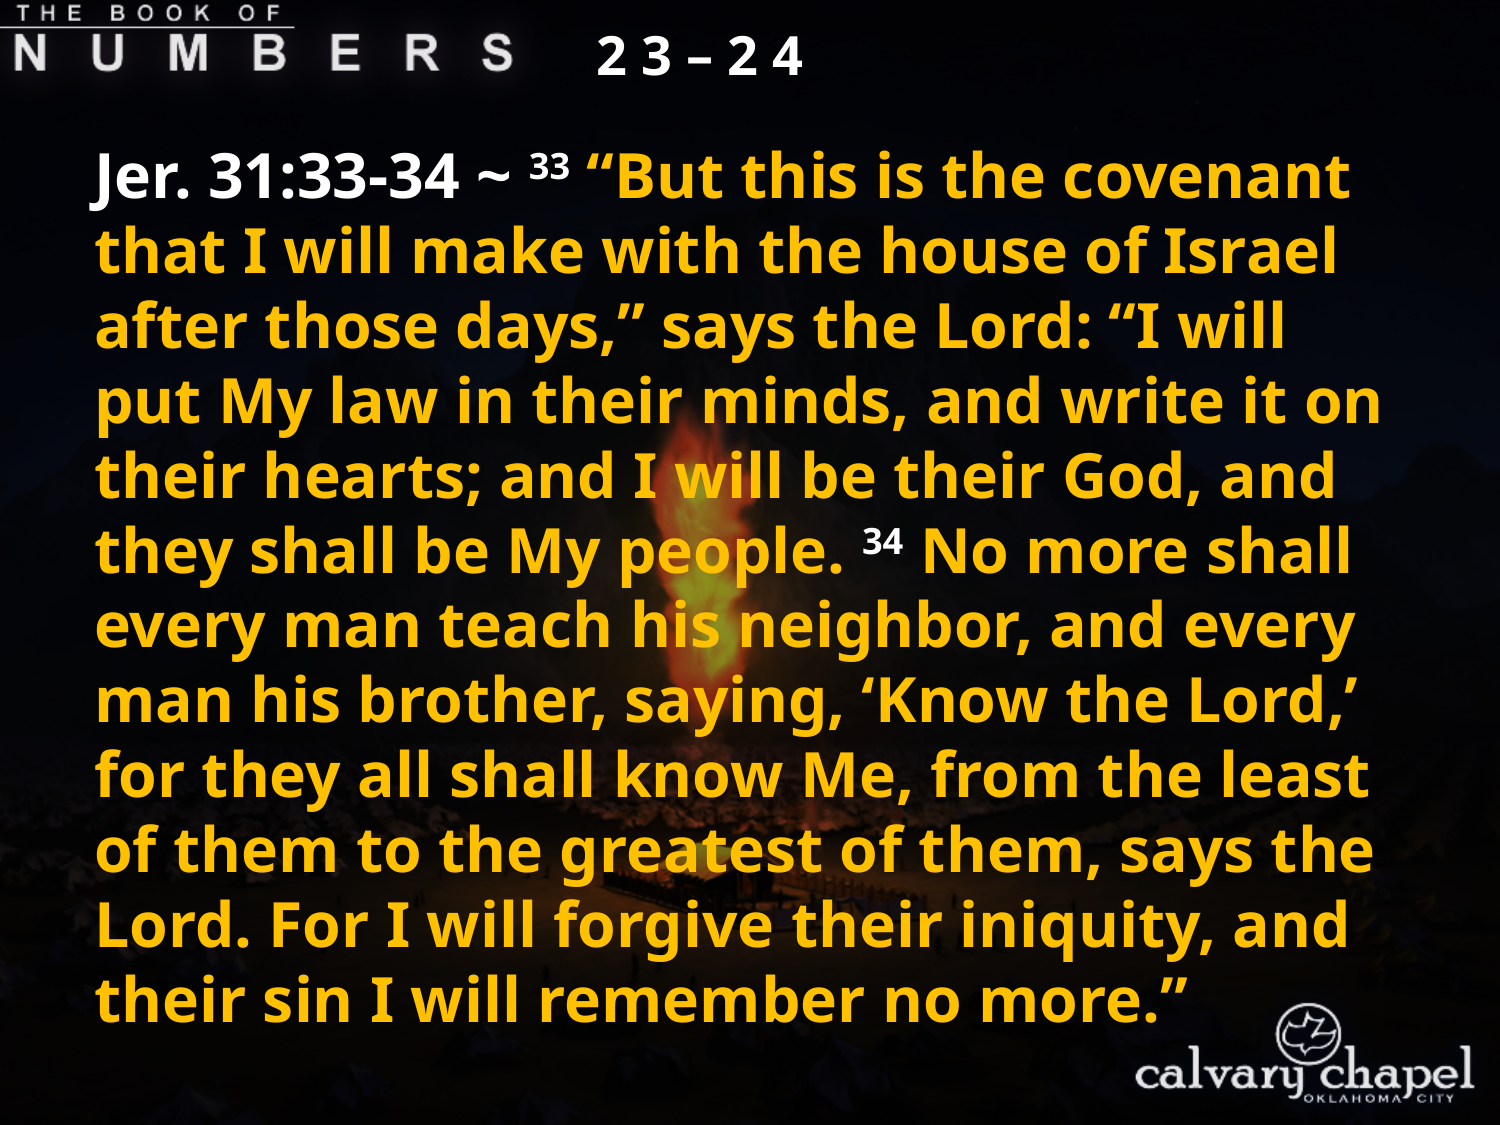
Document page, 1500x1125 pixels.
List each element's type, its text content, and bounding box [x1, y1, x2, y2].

text_box 2 3 – 2 4 [581, 13, 967, 94]
picture [0, 0, 1500, 1125]
text_box Jer. 31:33-34 ~ 33 “But this is the covenant that I will make with the house of Israel after those days,” says the Lord: “I will put My law in their minds, and write it on their hearts; and I will be their God, and they shall be My people. 34 No more shall every man teach his neighbor, and every man his brother, saying, ‘Know the Lord,’ for they all shall know Me, from the least of them to the greatest of them, says the Lord. For I will forgive their iniquity, and their sin I will remember no more.” [79, 128, 1426, 1043]
